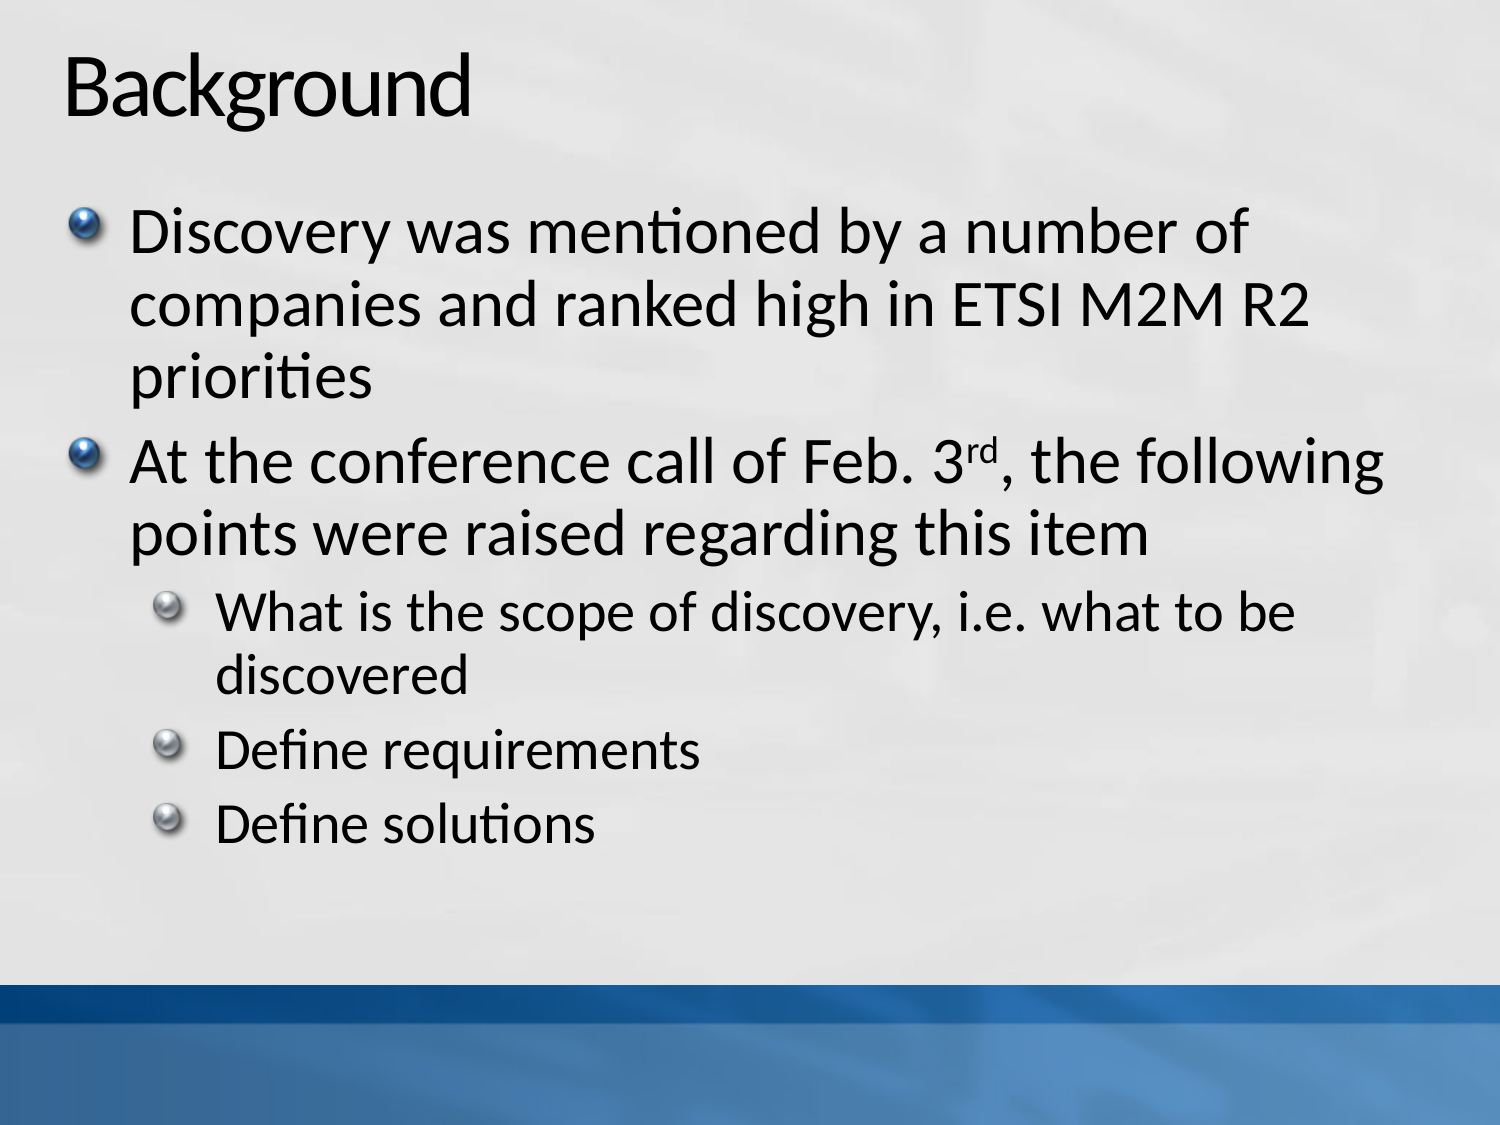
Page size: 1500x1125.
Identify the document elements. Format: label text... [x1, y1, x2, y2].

picture [0, 0, 1500, 1125]
title Background [62, 37, 1438, 138]
list Discovery was mentioned by a number of companies and ranked high in ETSI M2M R2 priorities At the conference call of Feb. 3rd, the following points were raised regarding this item What is the scope of discovery, i.e. what to be discovered Define requirements Define solutions [64, 196, 1415, 939]
